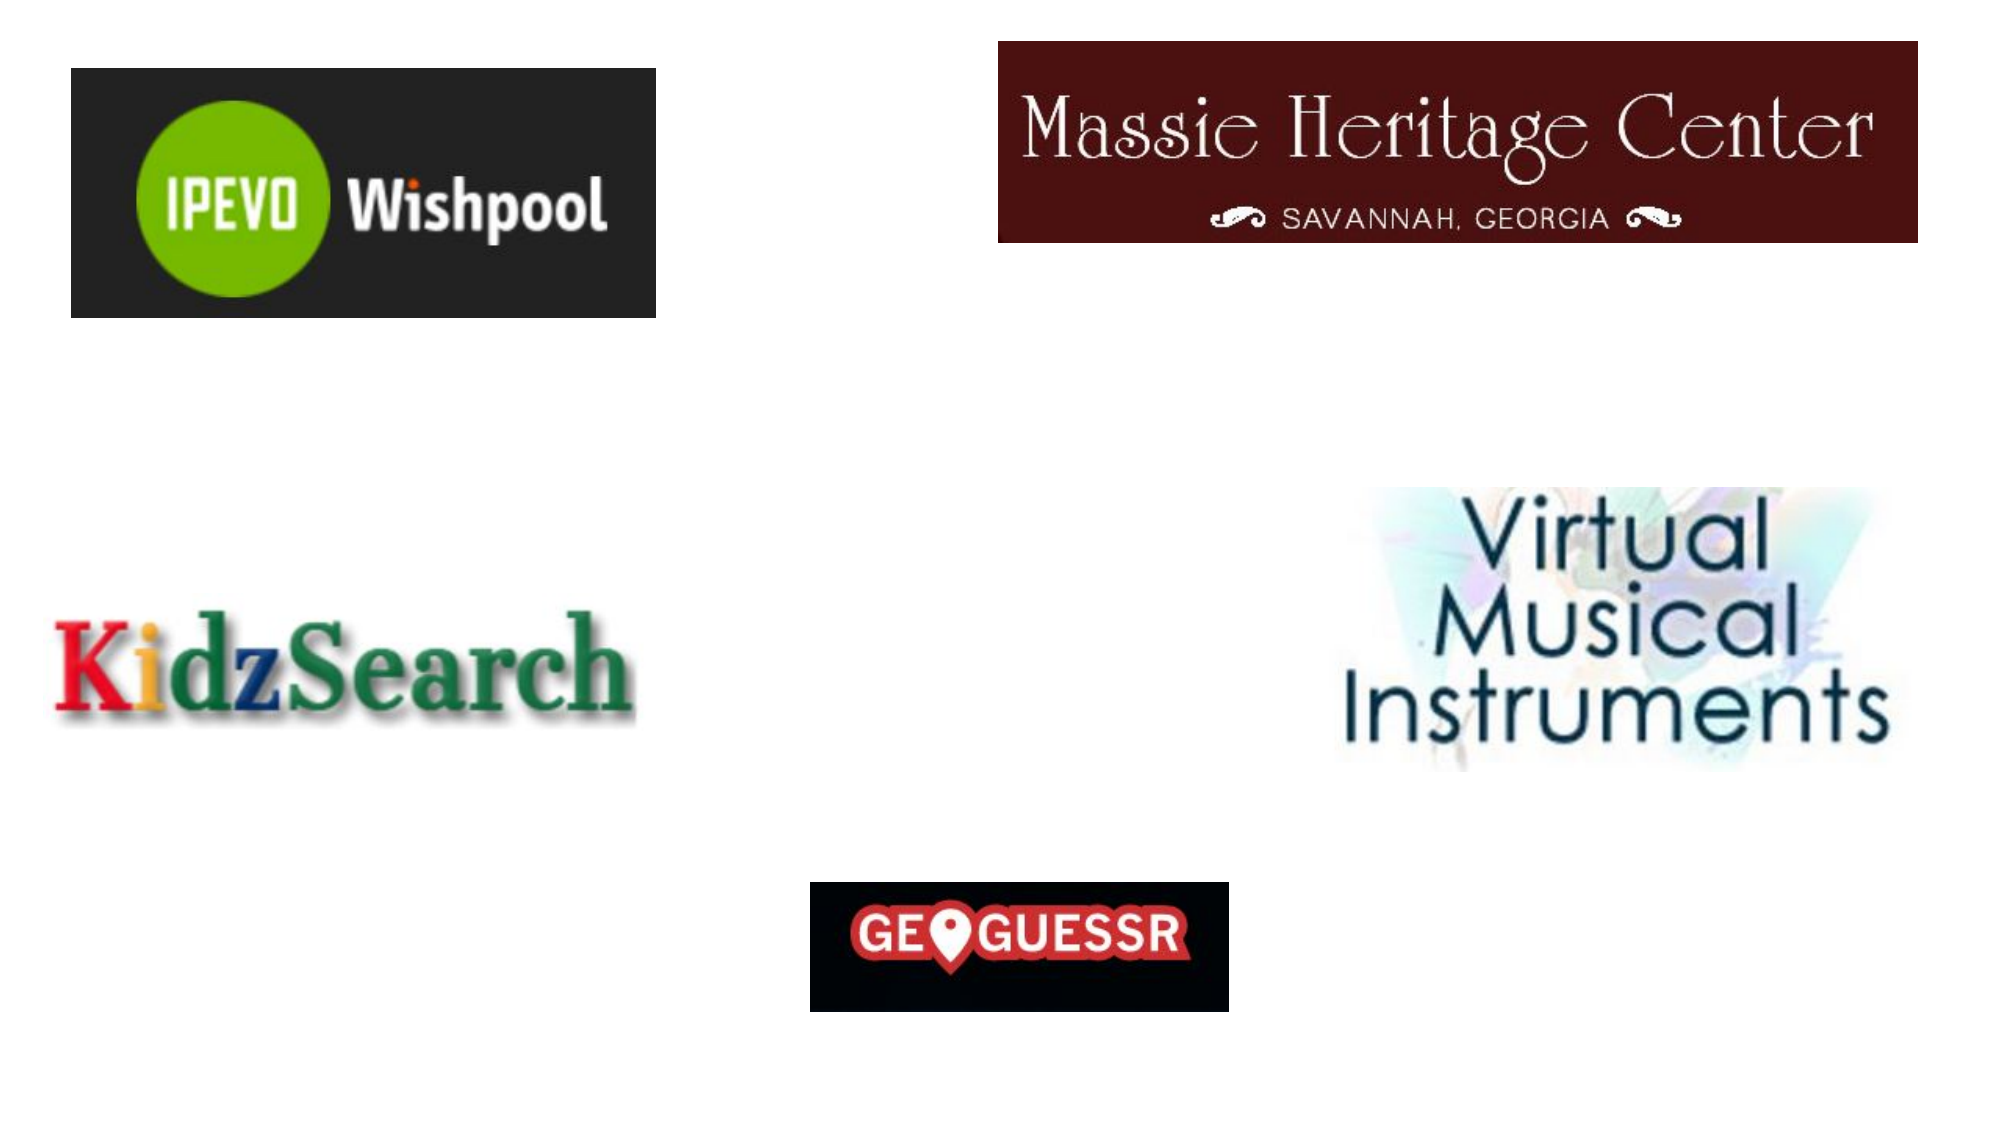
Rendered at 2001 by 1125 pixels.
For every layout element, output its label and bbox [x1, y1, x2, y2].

picture [810, 882, 1229, 1012]
picture [43, 593, 656, 745]
picture [71, 68, 656, 318]
picture [1310, 487, 1918, 772]
picture [998, 41, 1918, 243]
